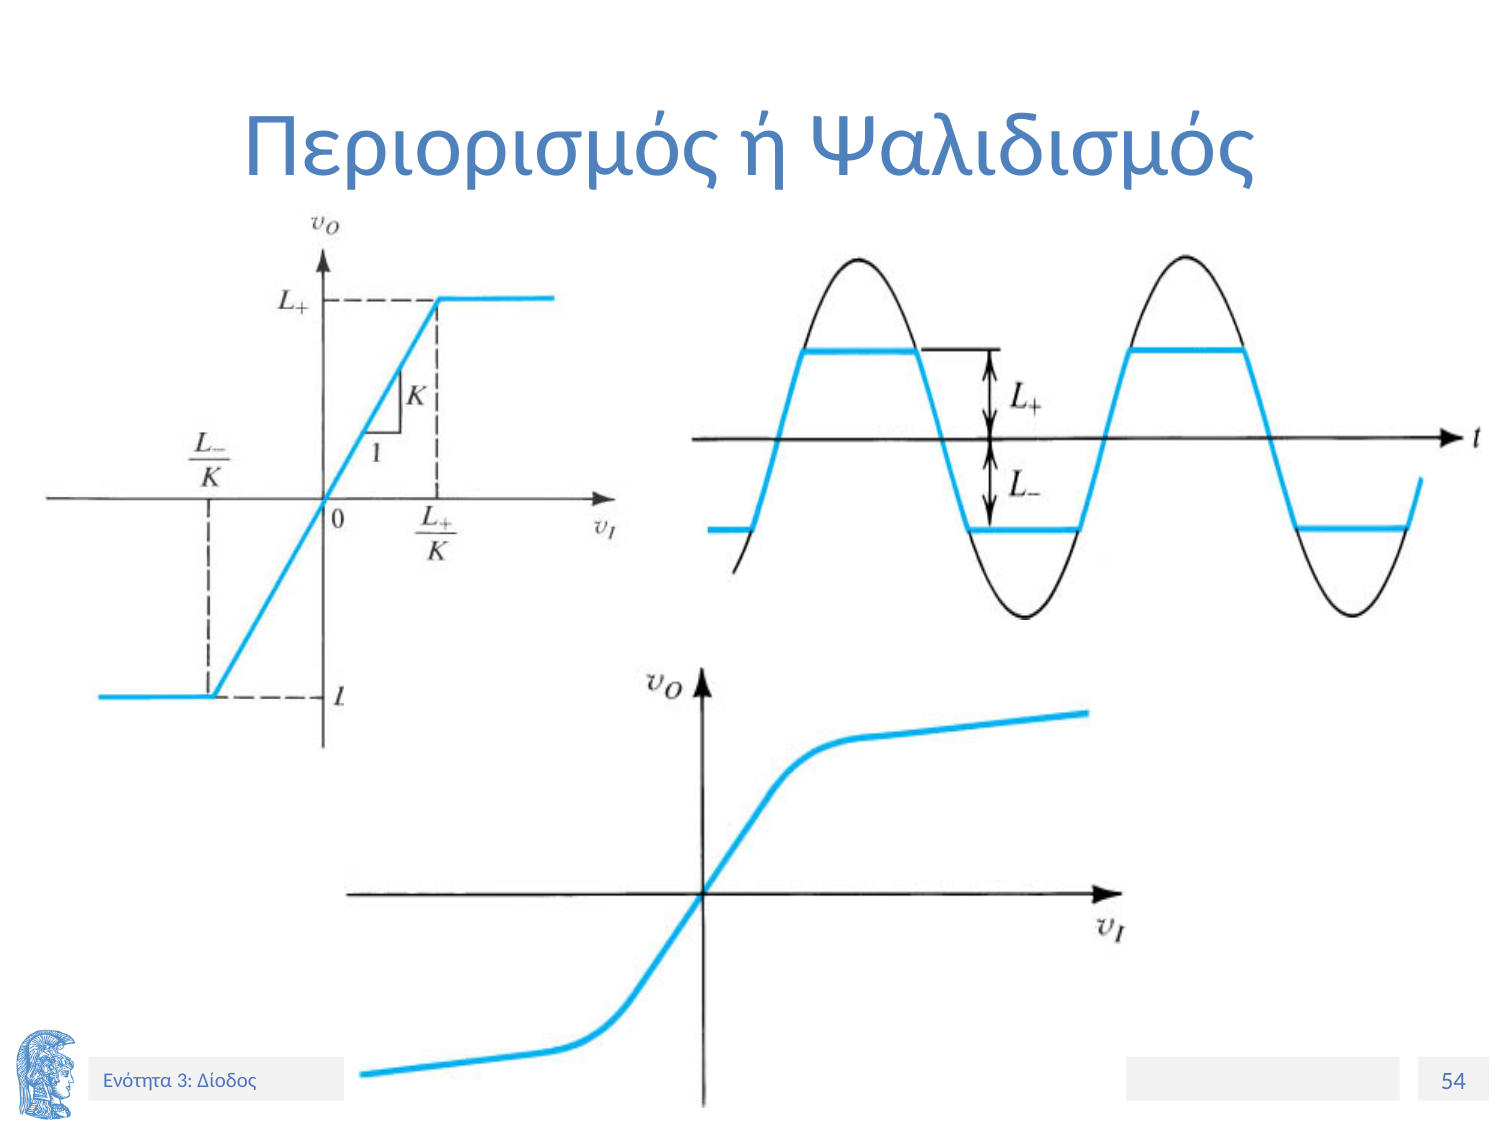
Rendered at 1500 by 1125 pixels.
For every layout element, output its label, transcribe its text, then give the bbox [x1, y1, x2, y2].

title Περιορισμός ή Ψαλιδισμός [75, 45, 1425, 233]
picture [40, 209, 1126, 1108]
picture [690, 253, 1482, 620]
picture [9, 1026, 81, 1120]
